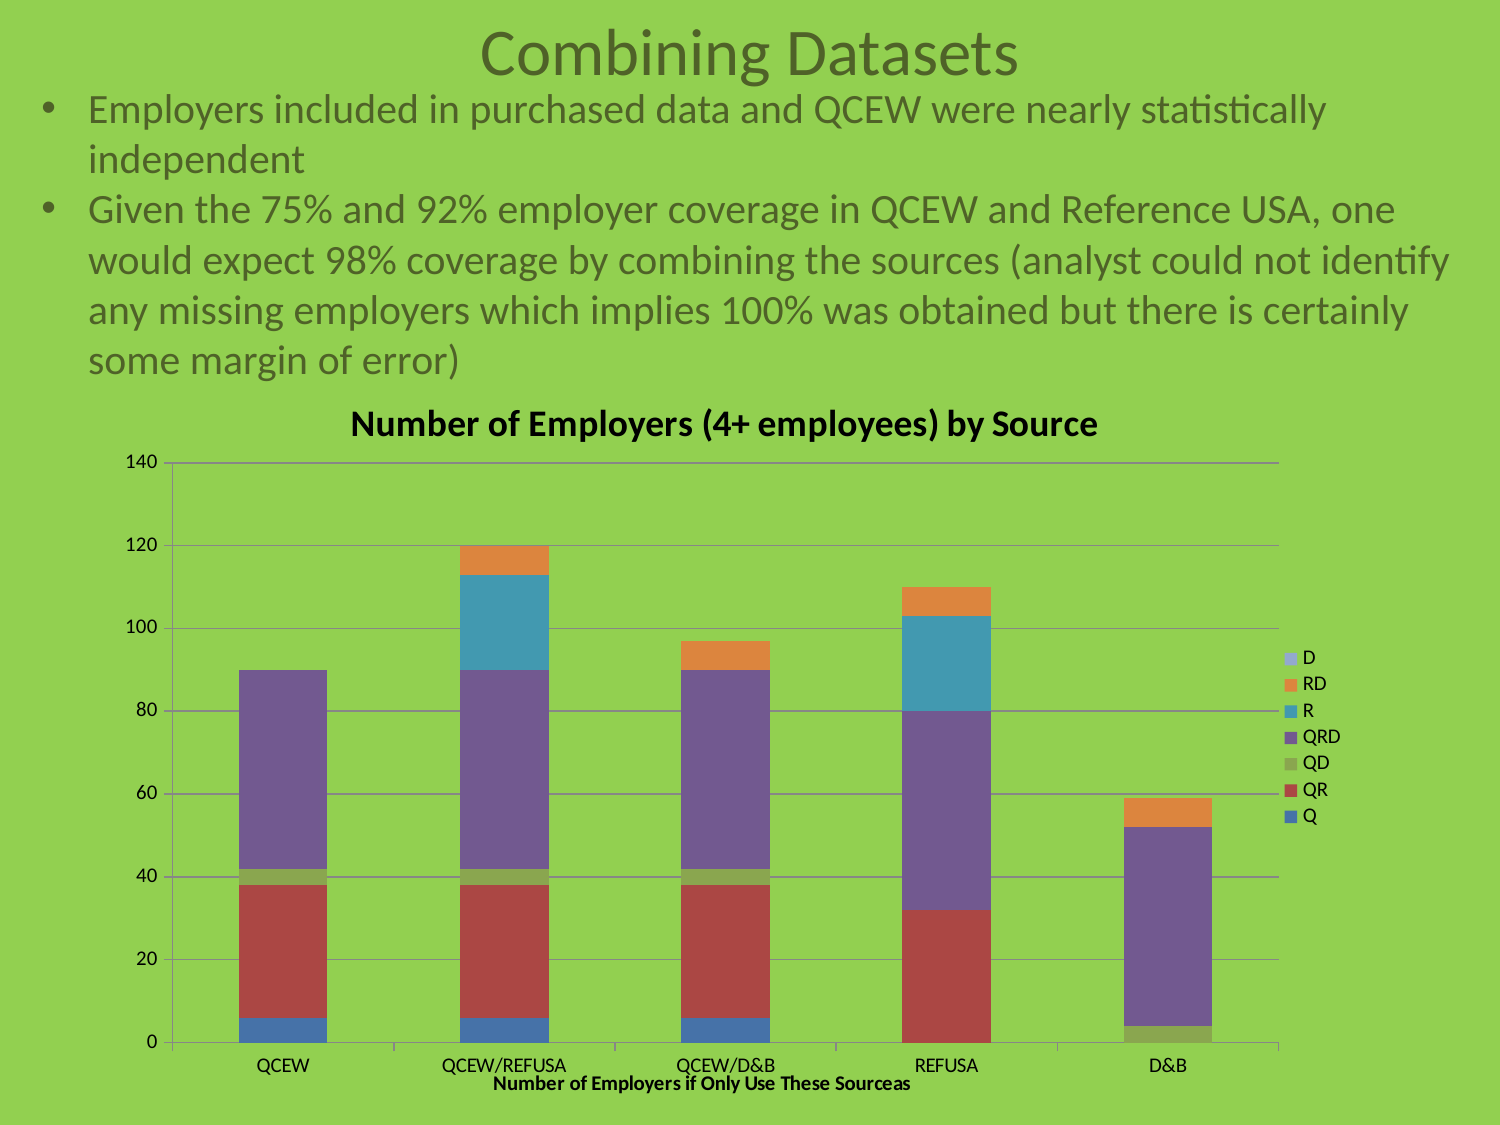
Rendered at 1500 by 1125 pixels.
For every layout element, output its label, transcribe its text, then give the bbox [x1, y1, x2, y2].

text_box Employers included in purchased data and QCEW were nearly statistically independent Given the 75% and 92% employer coverage in QCEW and Reference USA, one would expect 98% coverage by combining the sources (analyst could not identify any missing employers which implies 100% was obtained but there is certainly some margin of error) [26, 74, 1489, 390]
text_box Combining Datasets [374, 0, 1125, 96]
chart [89, 374, 1361, 1102]
